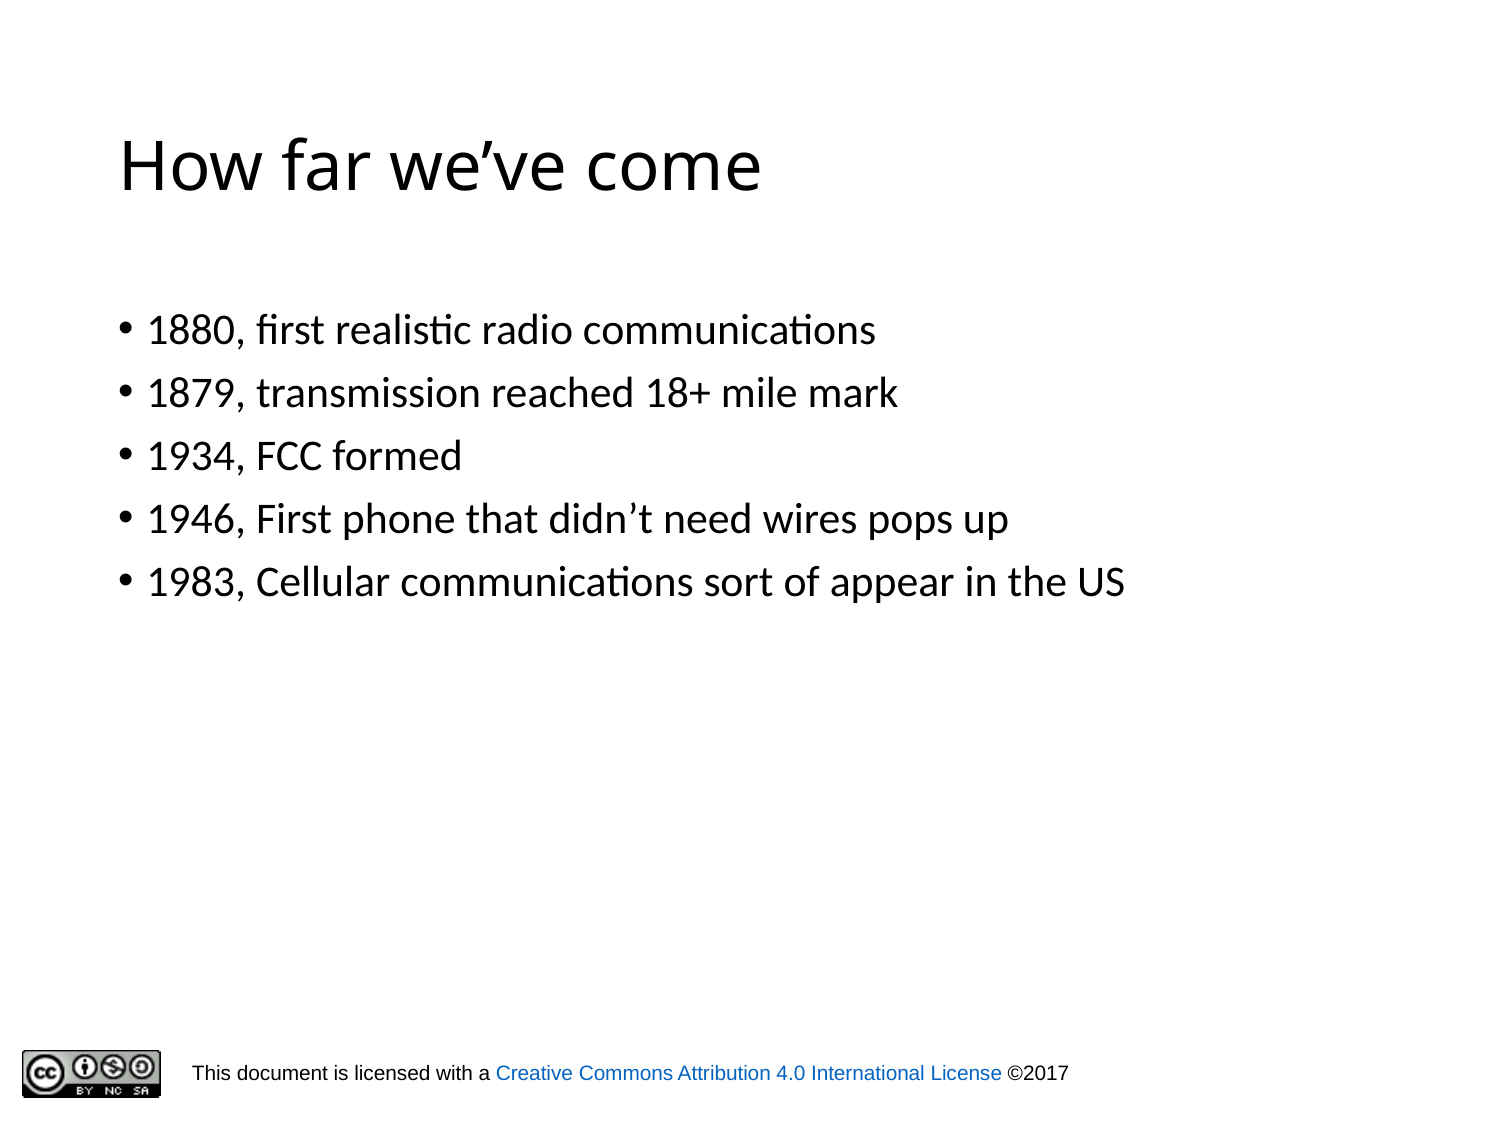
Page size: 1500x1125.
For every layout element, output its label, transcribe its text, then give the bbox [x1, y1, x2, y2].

picture [22, 1050, 161, 1098]
title How far we’ve come [103, 59, 1397, 278]
list 1880, first realistic radio communications 1879, transmission reached 18+ mile mark 1934, FCC formed 1946, First phone that didn’t need wires pops up 1983, Cellular communications sort of appear in the US [103, 299, 1397, 1014]
